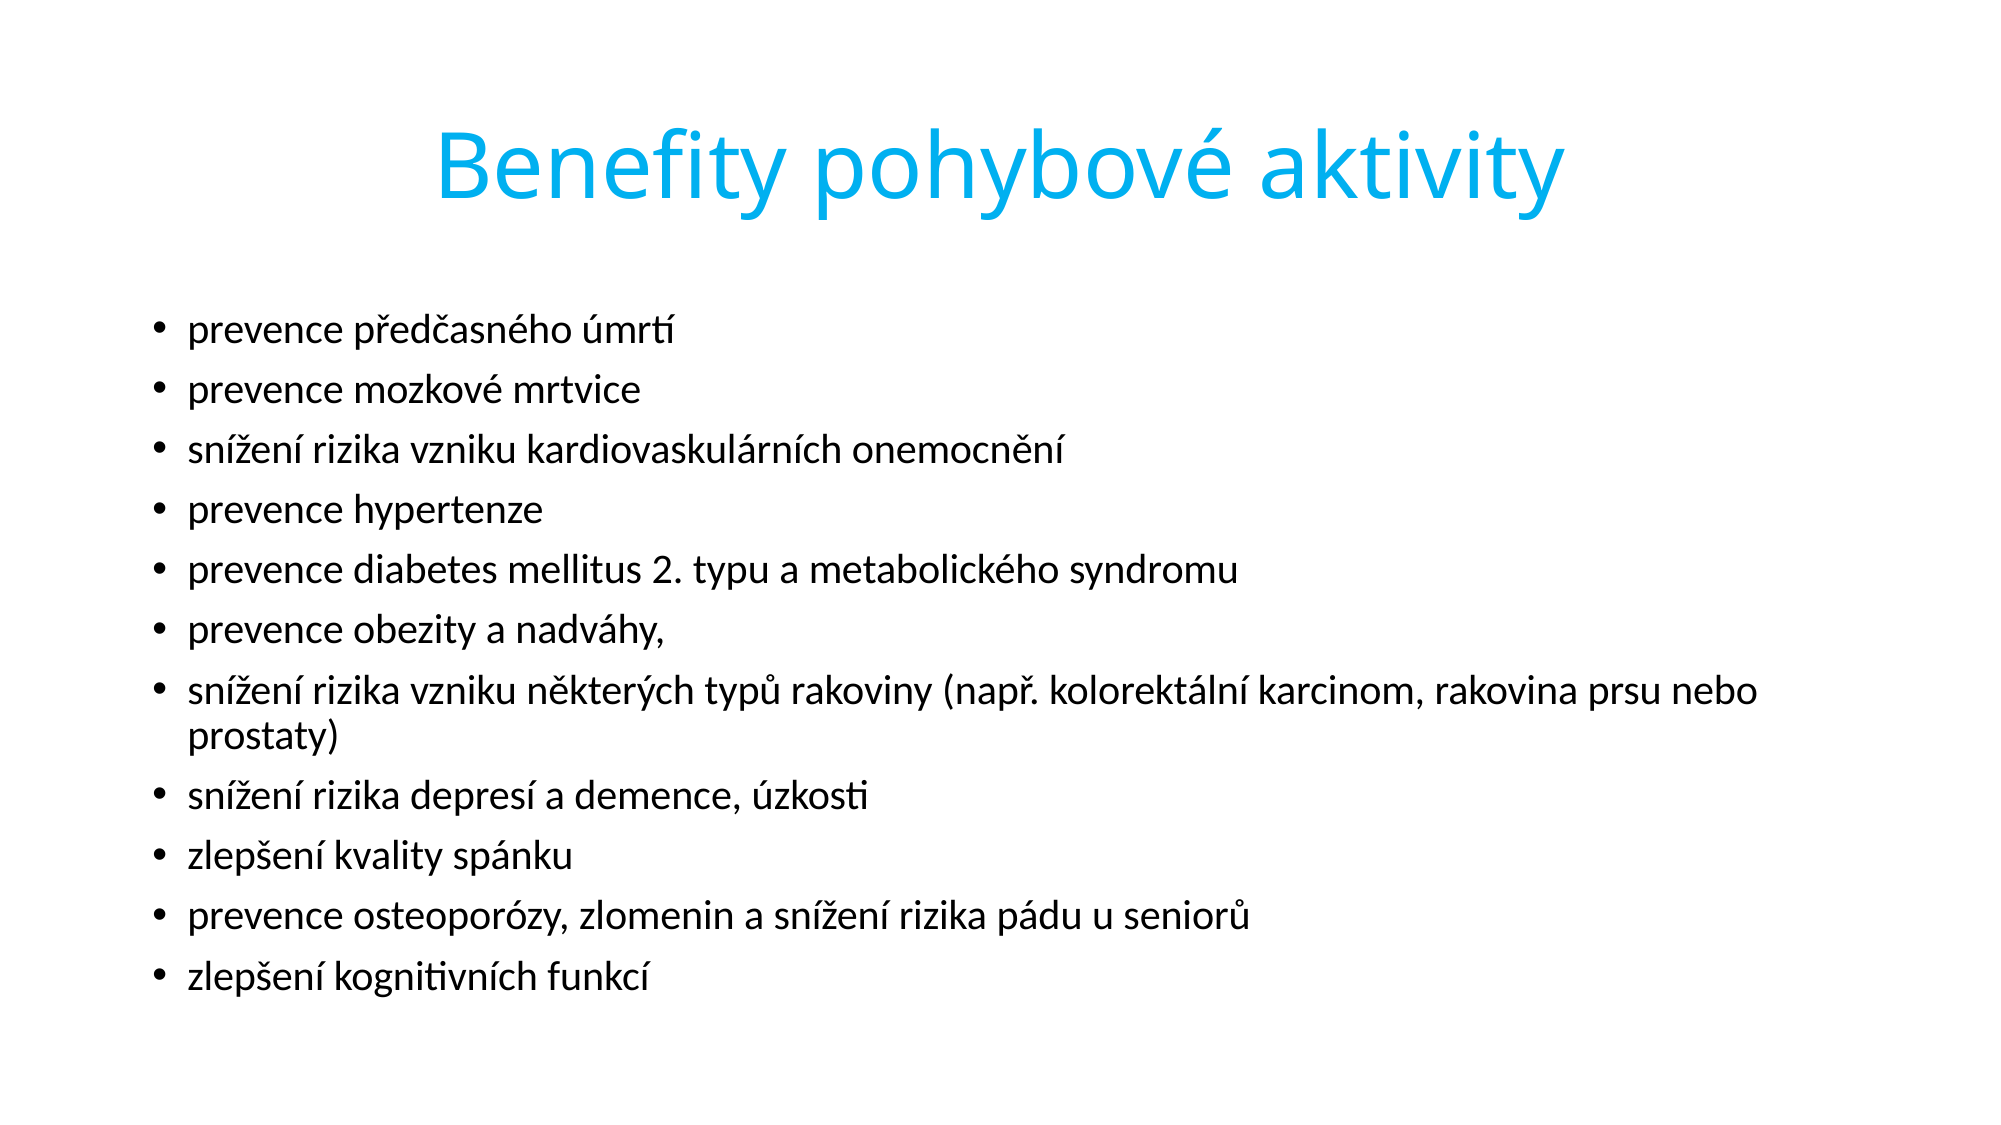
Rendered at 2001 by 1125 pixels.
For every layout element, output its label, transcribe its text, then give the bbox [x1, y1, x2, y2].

list prevence předčasného úmrtí prevence mozkové mrtvice snížení rizika vzniku kardiovaskulárních onemocnění prevence hypertenze prevence diabetes mellitus 2. typu a metabolického syndromu prevence obezity a nadváhy, snížení rizika vzniku některých typů rakoviny (např. kolorektální karcinom, rakovina prsu nebo prostaty) snížení rizika depresí a demence, úzkosti zlepšení kvality spánku prevence osteoporózy, zlomenin a snížení rizika pádu u seniorů zlepšení kognitivních funkcí [137, 299, 1863, 1014]
title Benefity pohybové aktivity [137, 59, 1863, 278]
